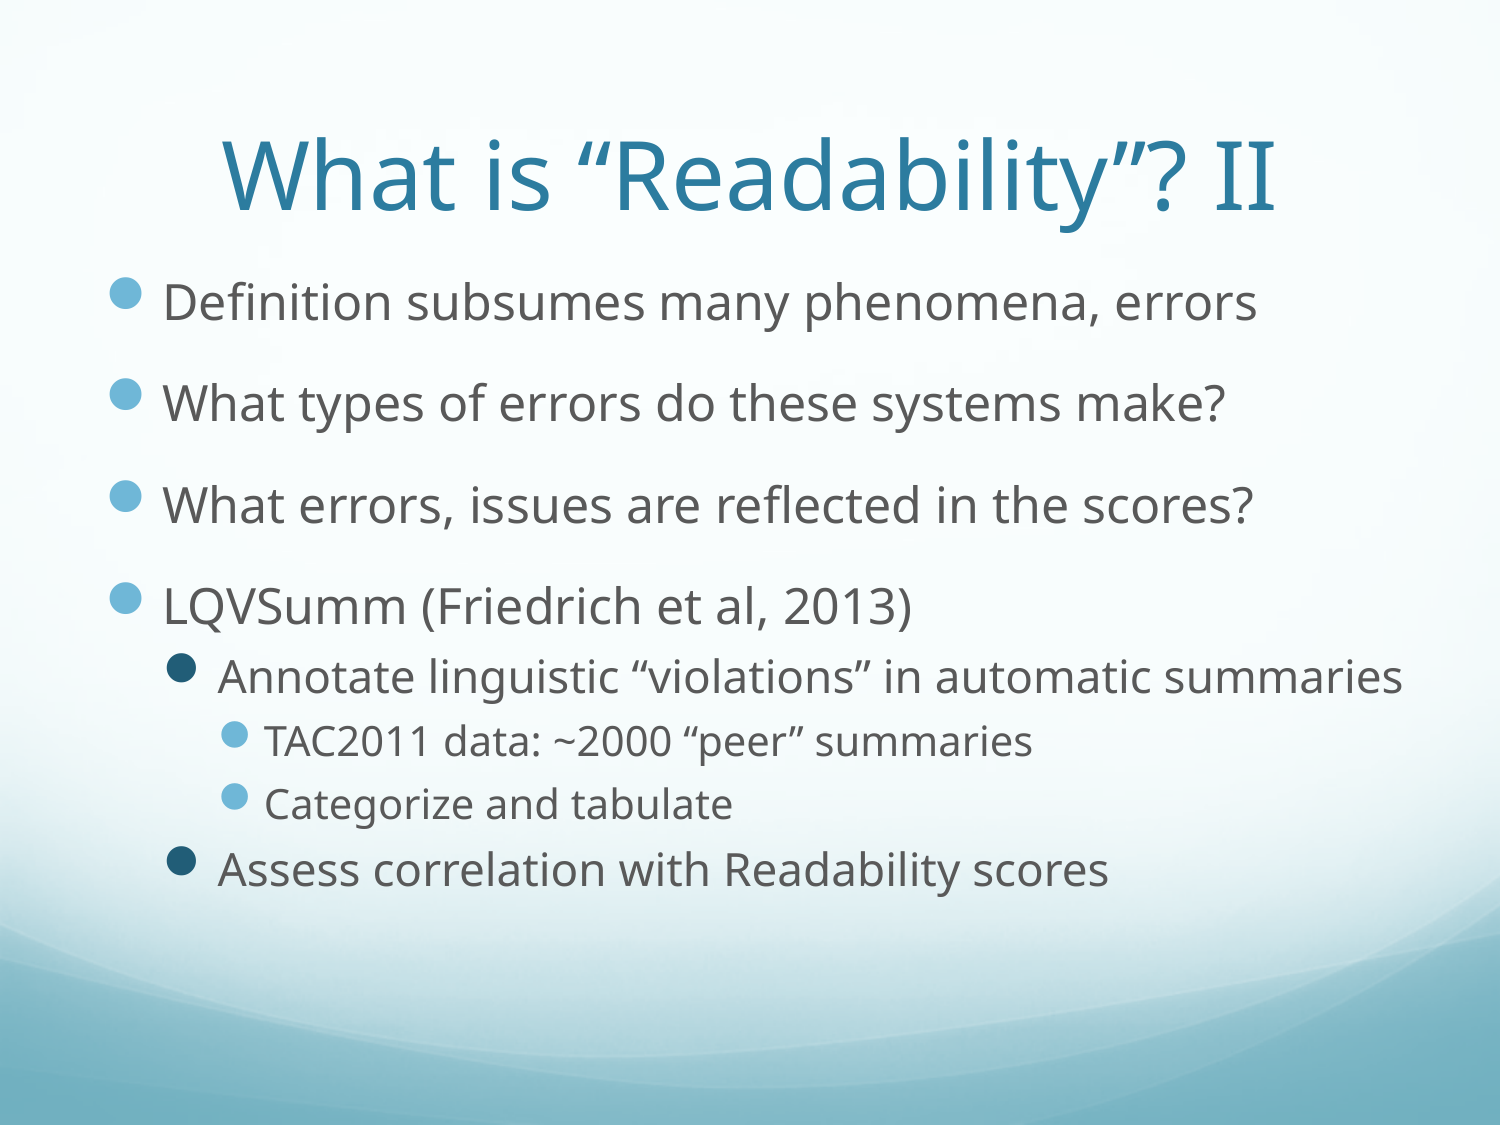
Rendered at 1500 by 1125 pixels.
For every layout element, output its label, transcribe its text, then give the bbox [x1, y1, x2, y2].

title What is “Readability”? II [90, 17, 1410, 237]
list Definition subsumes many phenomena, errors What types of errors do these systems make? What errors, issues are reflected in the scores? LQVSumm (Friedrich et al, 2013) Annotate linguistic “violations” in automatic summaries TAC2011 data: ~2000 “peer” summaries Categorize and tabulate Assess correlation with Readability scores [90, 262, 1447, 975]
